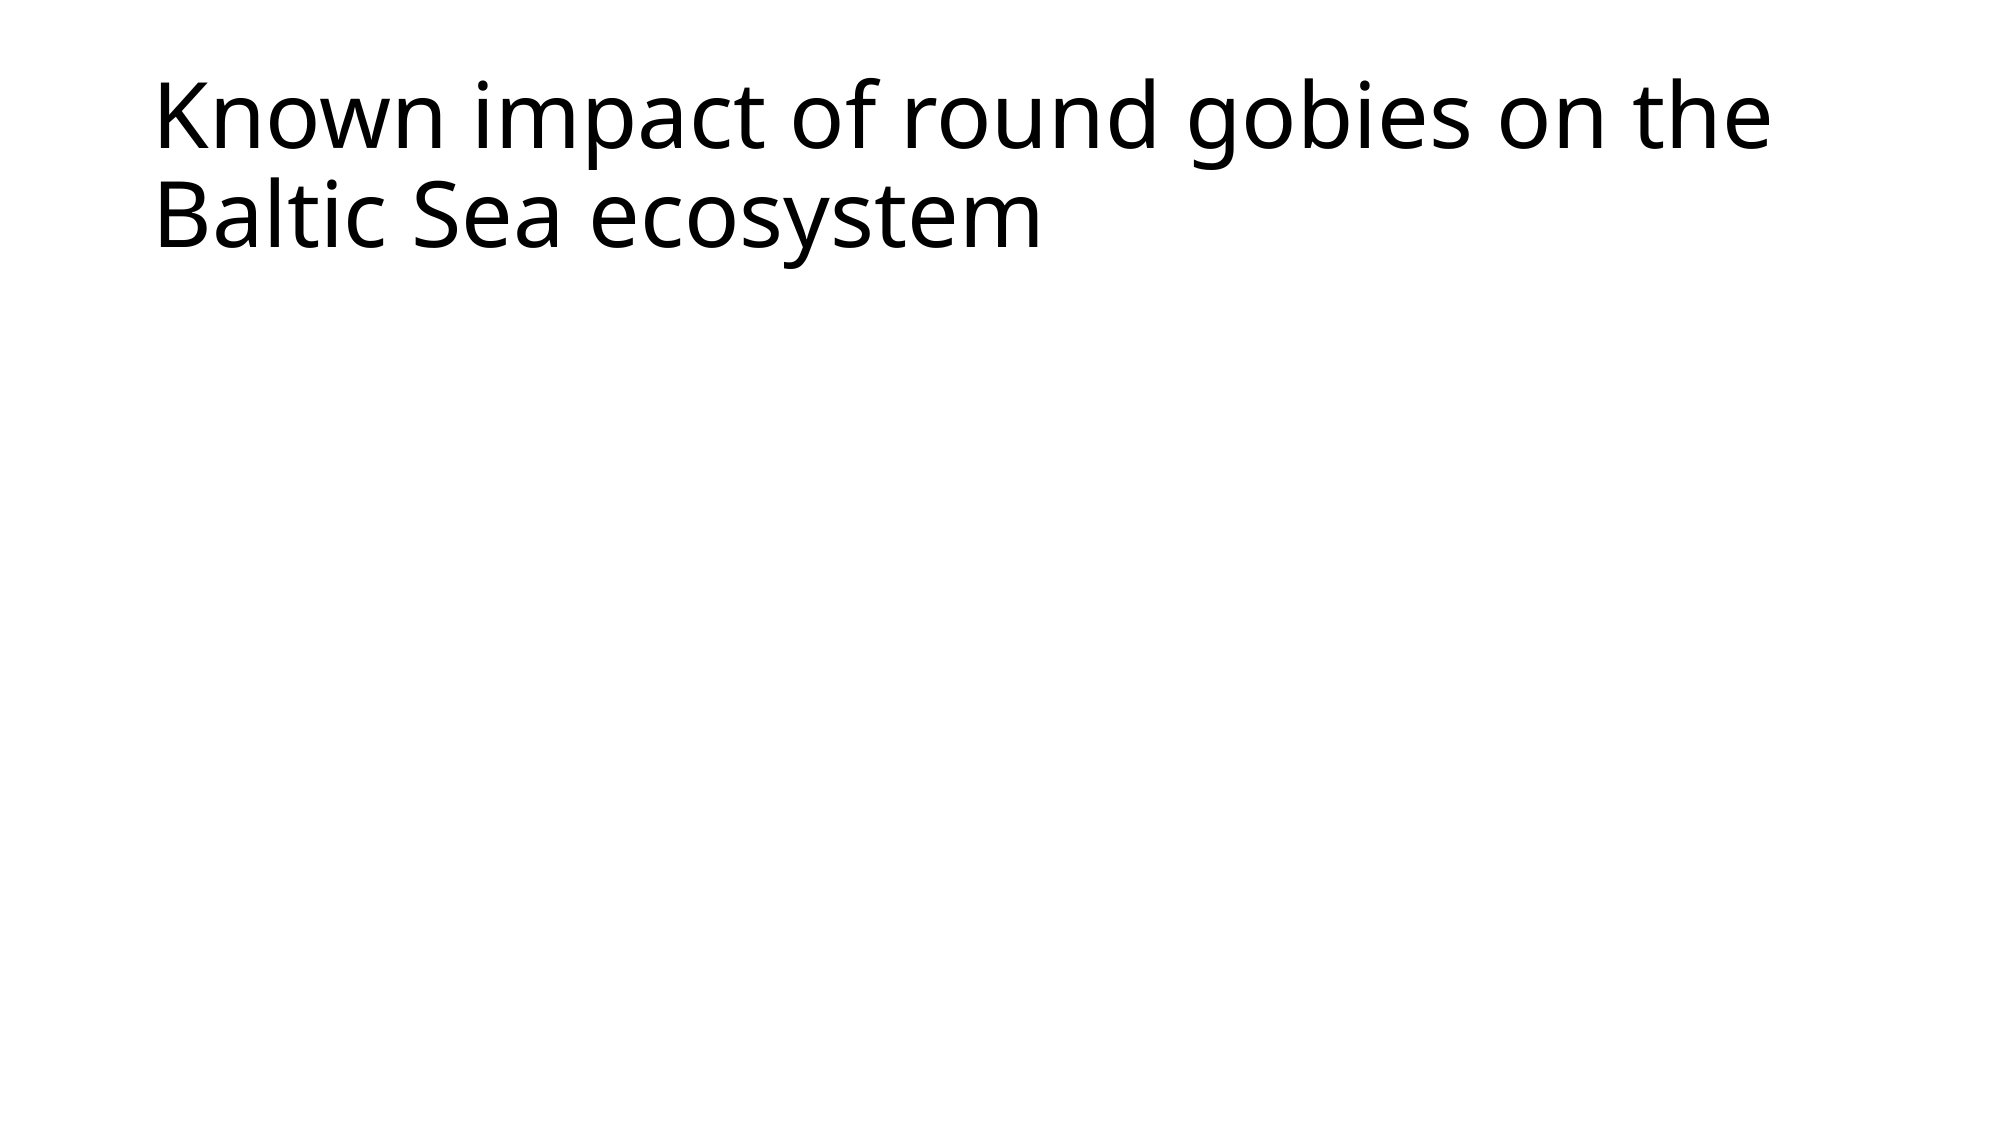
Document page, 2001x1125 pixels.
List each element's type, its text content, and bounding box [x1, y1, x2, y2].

title Known impact of round gobies on the Baltic Sea ecosystem [137, 59, 1863, 278]
